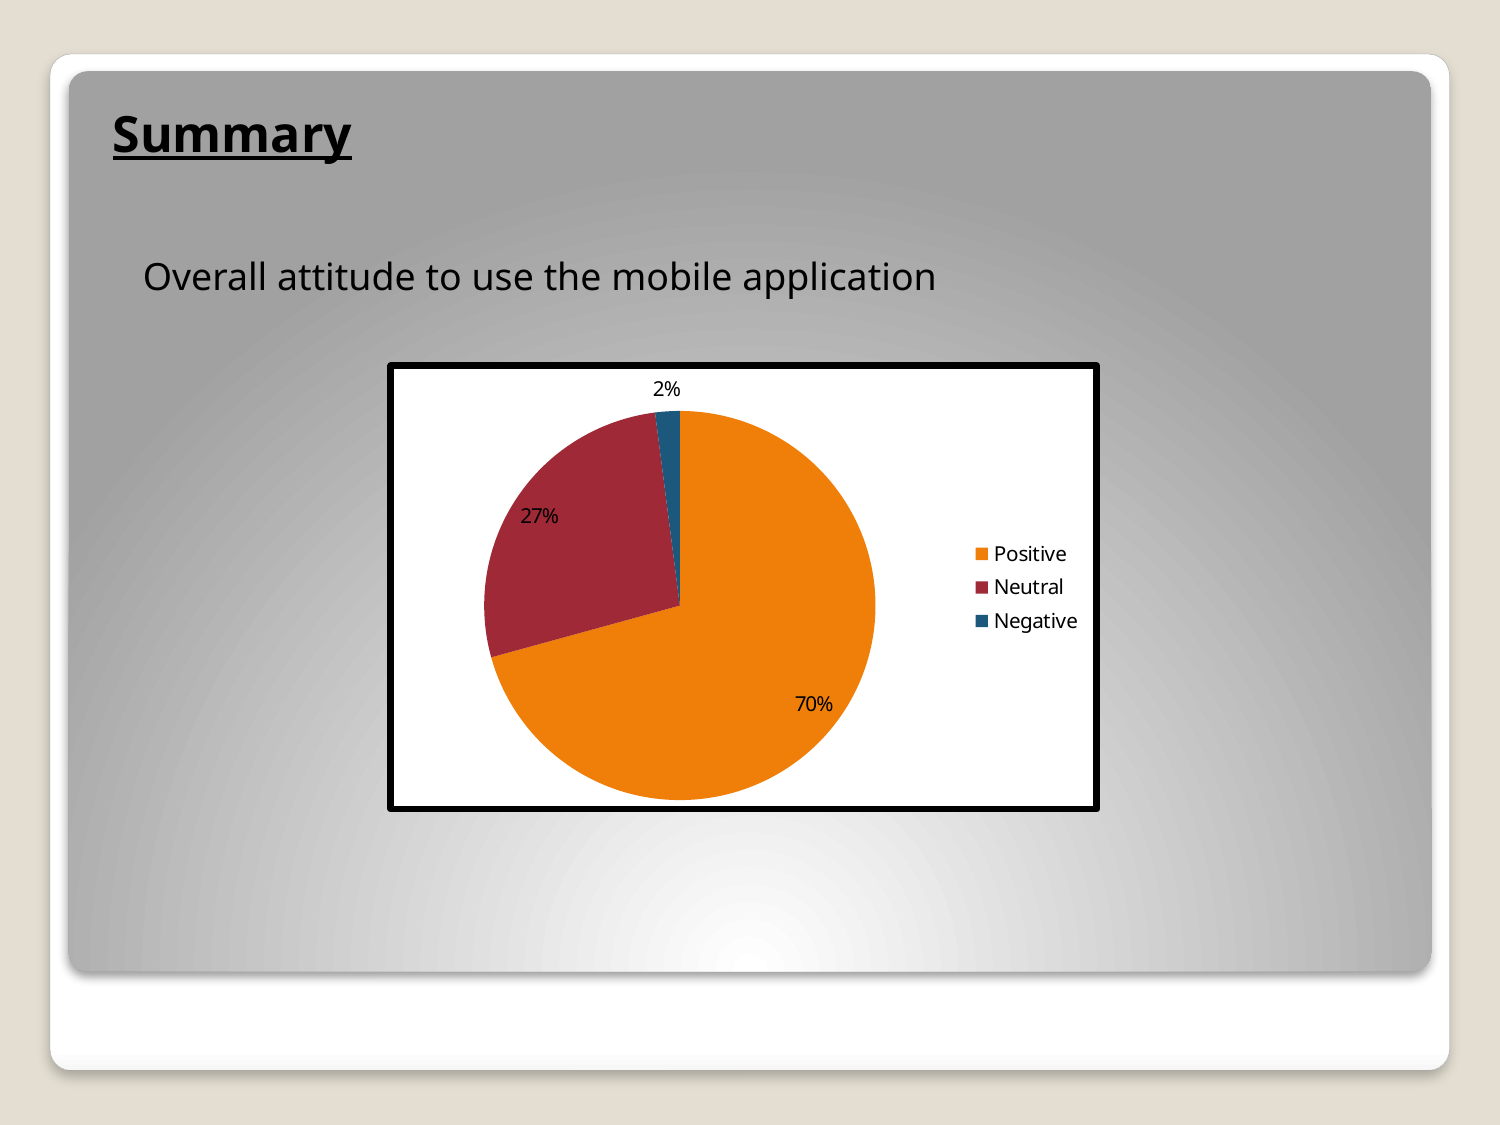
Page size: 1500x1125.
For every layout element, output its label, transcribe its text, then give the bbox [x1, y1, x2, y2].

list Summary Overall attitude to use the mobile application [82, 86, 1425, 888]
chart [387, 362, 1101, 813]
